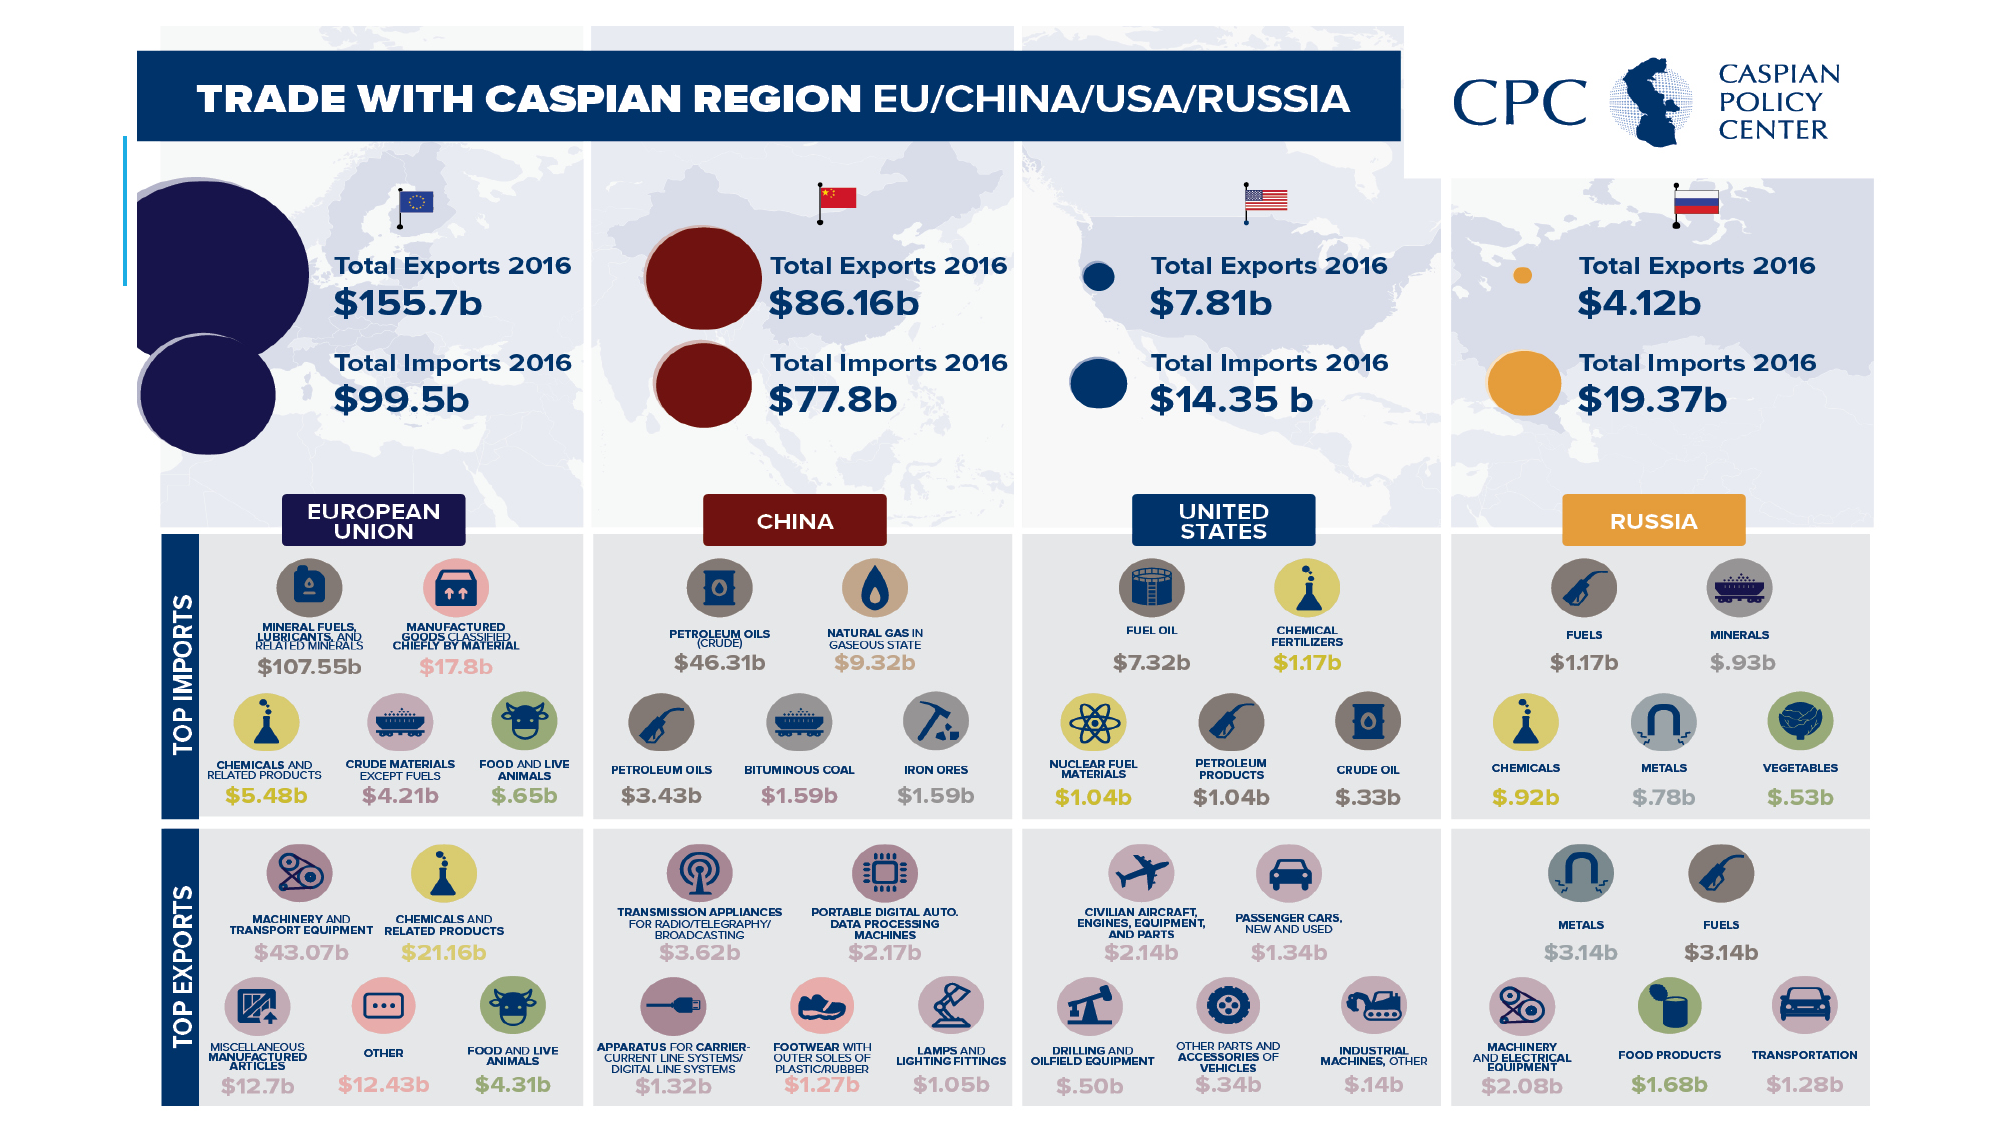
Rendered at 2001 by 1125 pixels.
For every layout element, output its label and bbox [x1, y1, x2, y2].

list [137, 26, 1892, 1125]
